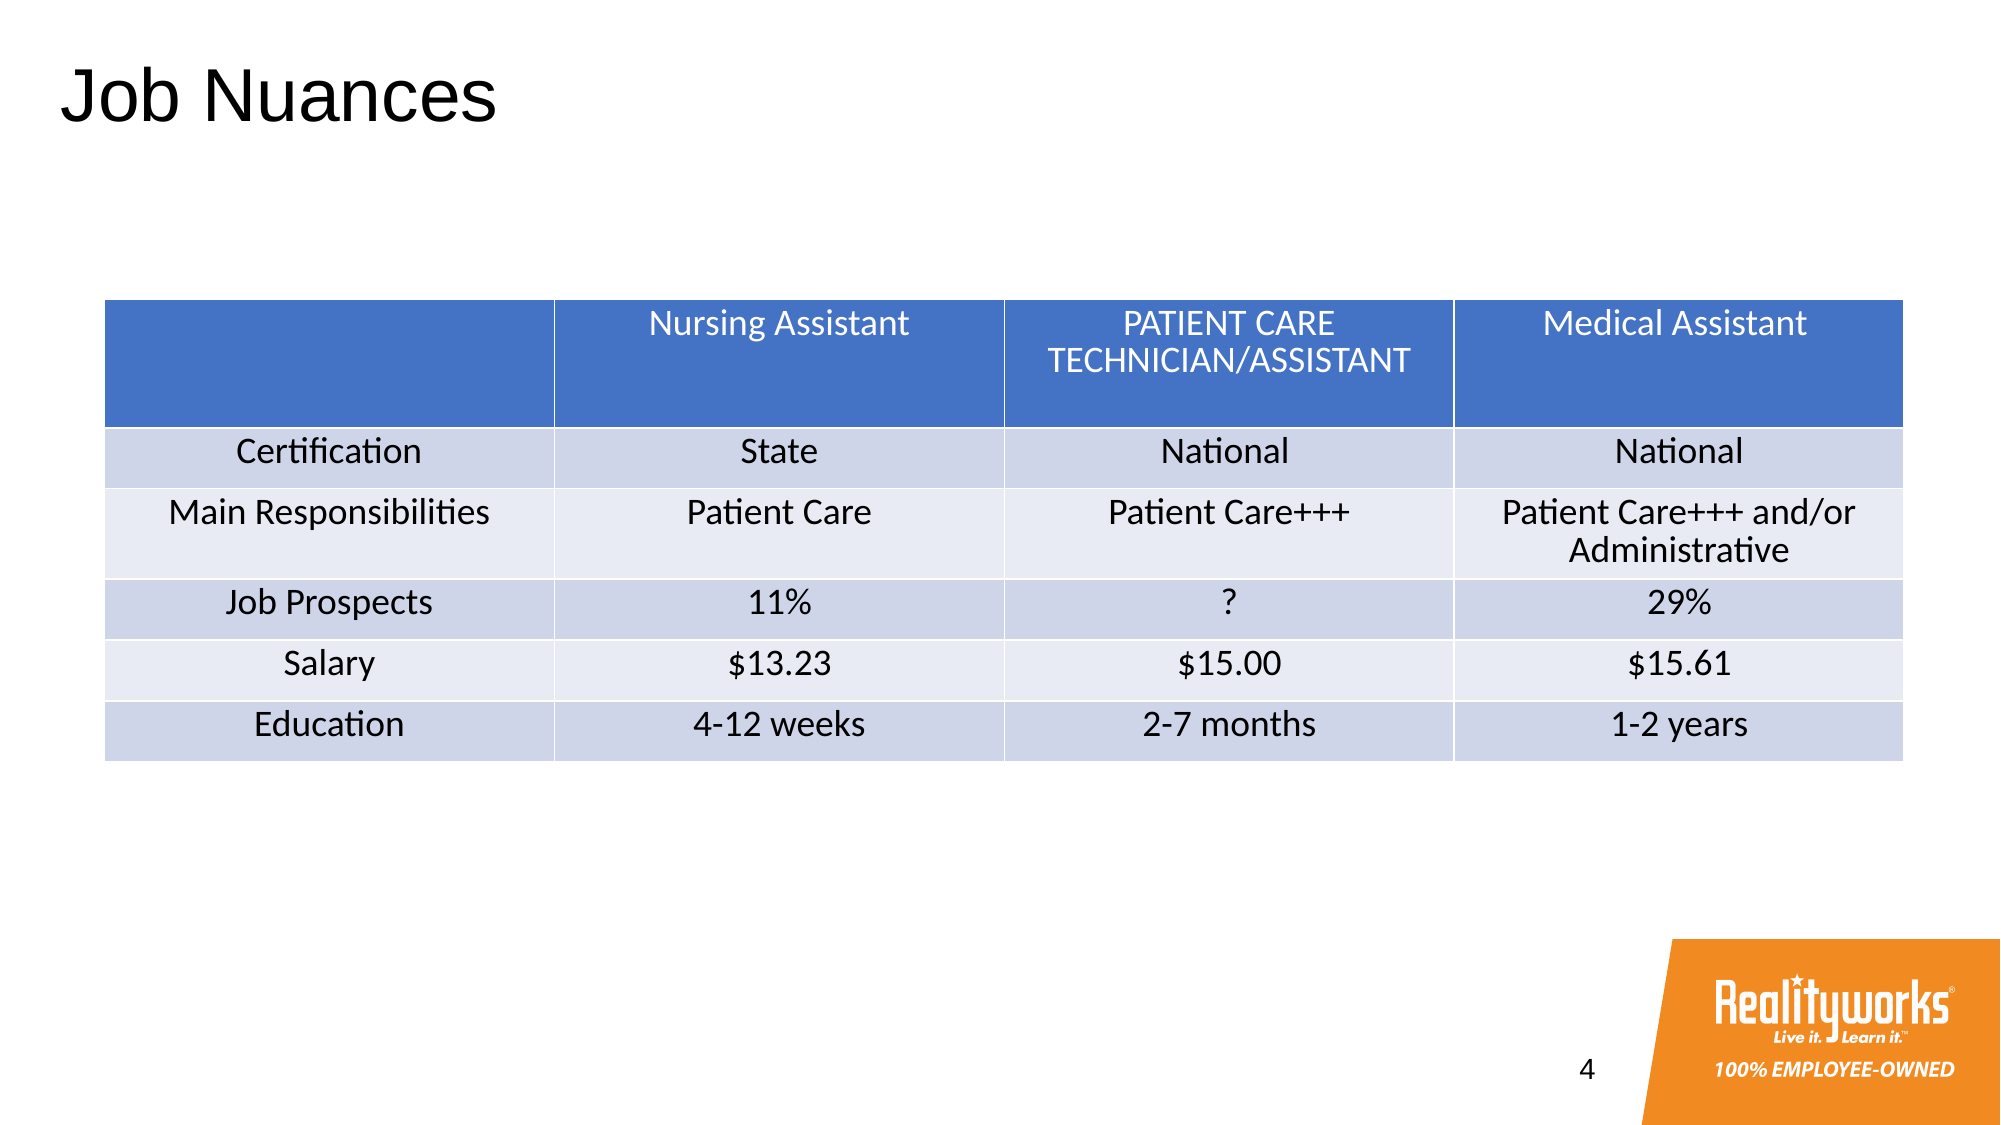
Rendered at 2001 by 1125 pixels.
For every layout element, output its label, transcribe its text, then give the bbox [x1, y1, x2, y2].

table_cell National [1005, 429, 1453, 488]
table_cell National [1455, 429, 1903, 488]
table_cell 29% [1455, 580, 1903, 639]
table_cell Main Responsibilities [105, 489, 554, 578]
table_header Medical Assistant [1455, 300, 1903, 427]
table_cell Salary [105, 641, 554, 700]
table_cell 4-12 weeks [555, 702, 1004, 761]
table_cell 1-2 years [1455, 702, 1903, 761]
table_header Nursing Assistant [555, 300, 1004, 427]
table_cell 11% [555, 580, 1004, 639]
table_cell Patient Care [555, 489, 1004, 578]
table_cell $15.00 [1005, 641, 1453, 700]
table_cell 2-7 months [1005, 702, 1453, 761]
table_header [105, 300, 554, 427]
table_cell State [555, 429, 1004, 488]
table_cell Certification [105, 429, 554, 488]
picture [1716, 973, 1955, 1077]
table_cell Job Prospects [105, 580, 554, 639]
table_cell $15.61 [1455, 641, 1903, 700]
slide_number 4 [1160, 1042, 1611, 1103]
table_cell ? [1005, 580, 1453, 639]
table_cell Patient Care+++ [1005, 489, 1453, 578]
title Job Nuances [45, 49, 1955, 173]
table_cell $13.23 [555, 641, 1004, 700]
table_cell Patient Care+++ and/or Administrative [1455, 489, 1903, 578]
table_header PATIENT CARE TECHNICIAN/ASSISTANT [1005, 300, 1453, 427]
table_cell Education [105, 702, 554, 761]
